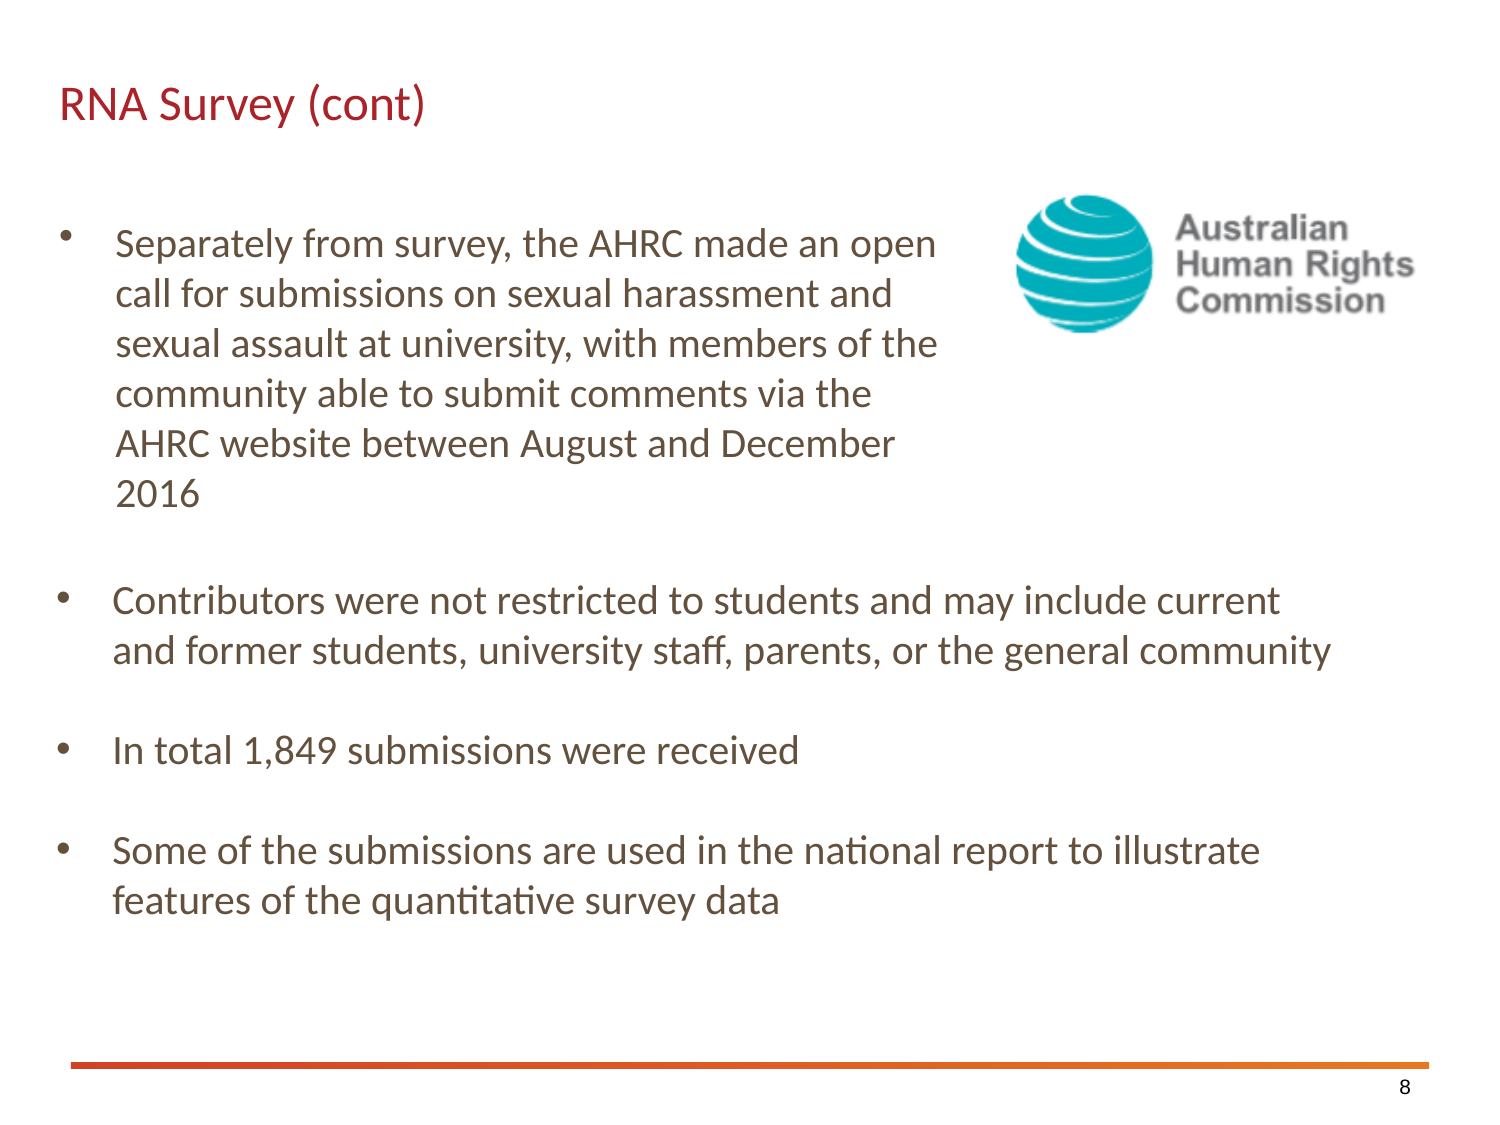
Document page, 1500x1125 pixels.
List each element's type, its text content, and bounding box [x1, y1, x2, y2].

text_box Contributors were not restricted to students and may include current and former students, university staff, parents, or the general community In total 1,849 submissions were received Some of the submissions are used in the national report to illustrate features of the quantitative survey data [41, 515, 1353, 931]
text_box Separately from survey, the AHRC made an open call for submissions on sexual harassment and sexual assault at university, with members of the community able to submit comments via the AHRC website between August and December 2016 [59, 215, 975, 515]
title RNA Survey (cont) [59, 70, 1430, 197]
picture [997, 160, 1477, 380]
